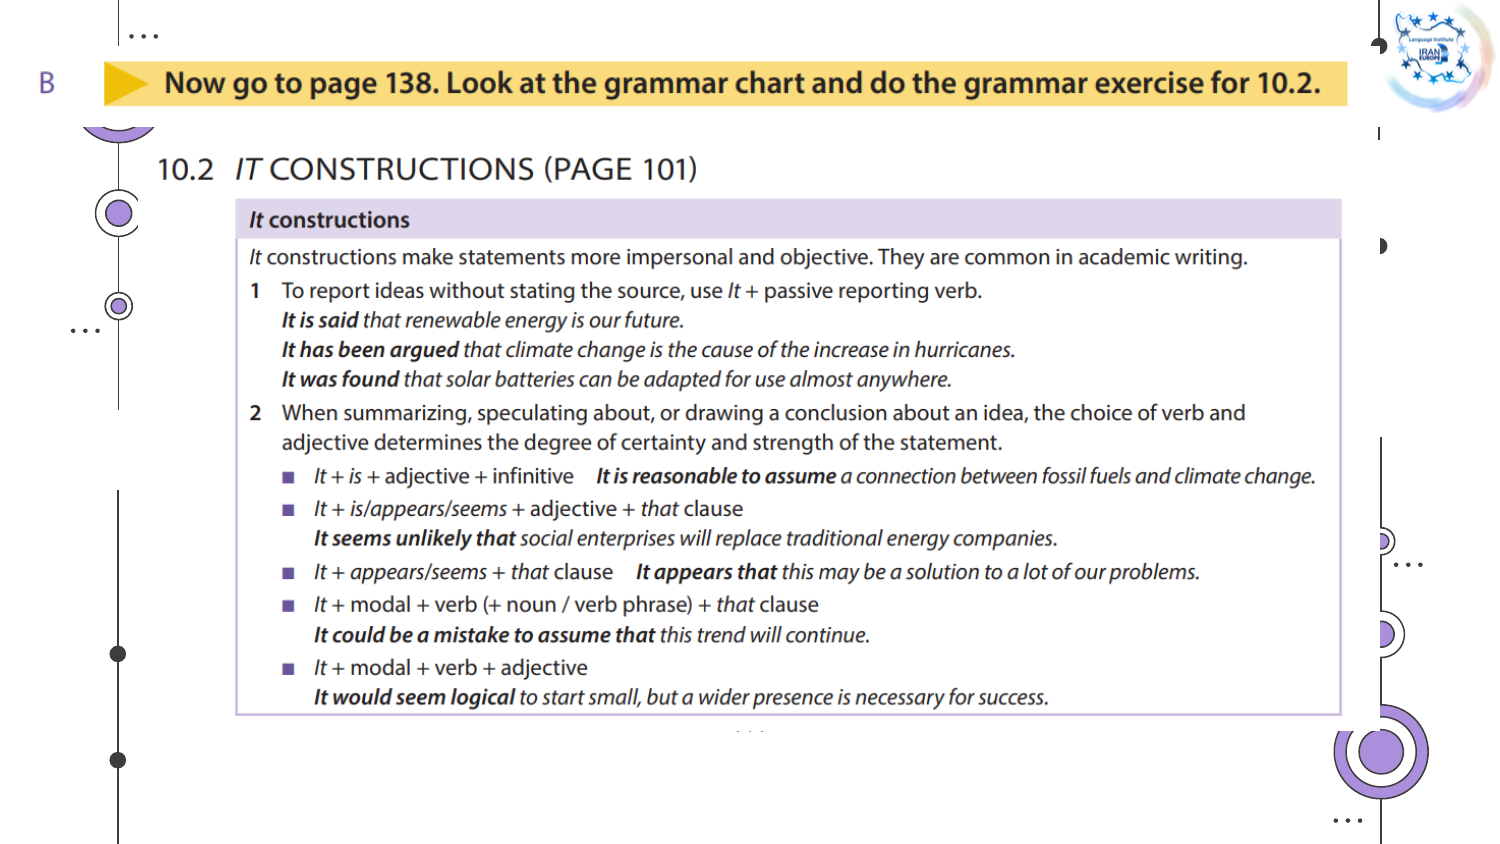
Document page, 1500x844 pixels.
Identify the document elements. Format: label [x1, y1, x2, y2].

picture [138, 140, 1381, 732]
picture [23, 0, 1500, 128]
